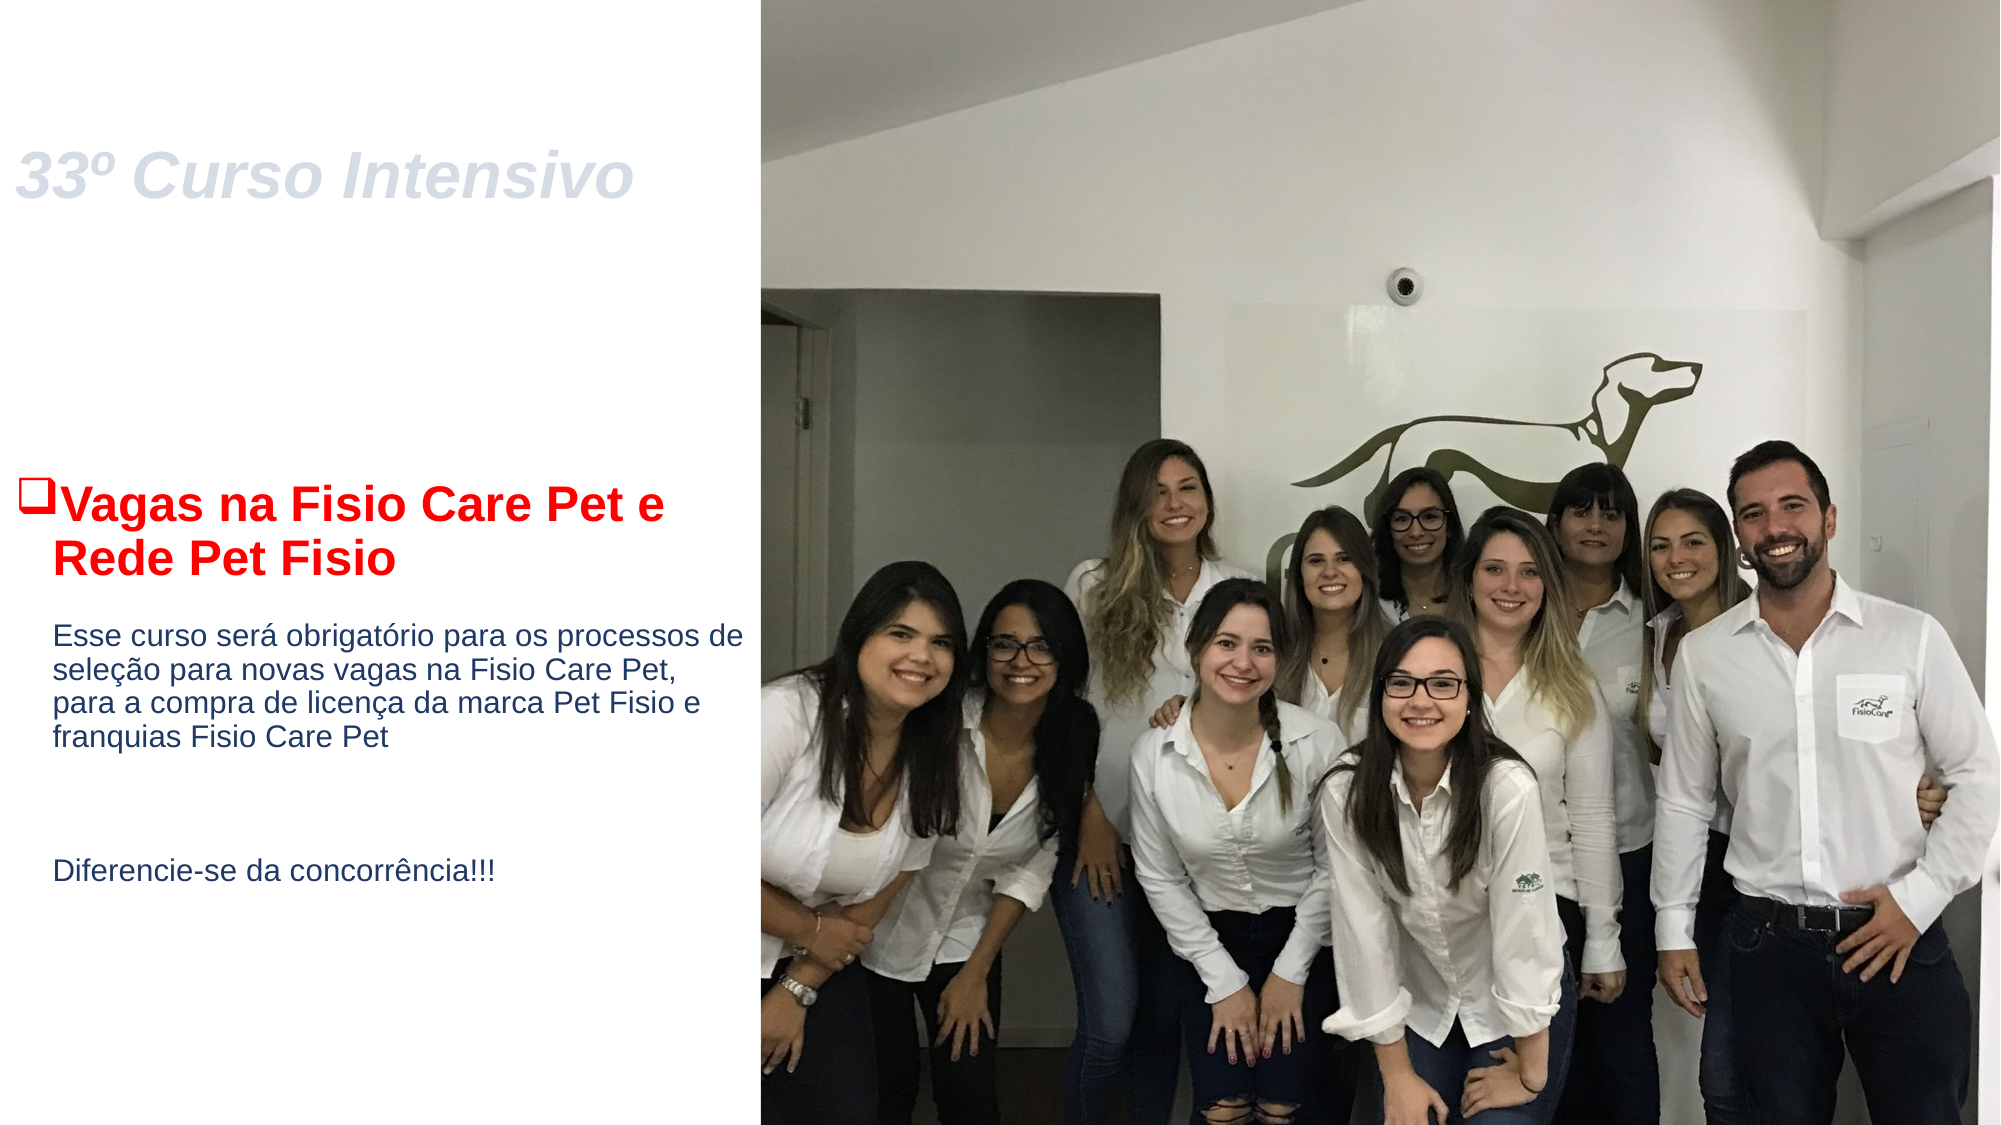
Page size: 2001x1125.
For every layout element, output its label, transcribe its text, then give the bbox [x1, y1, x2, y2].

text_box 33º Curso Intensivo [0, 57, 760, 296]
list Vagas na Fisio Care Pet e Rede Pet Fisio Esse curso será obrigatório para os processos de seleção para novas vagas na Fisio Care Pet, para a compra de licença da marca Pet Fisio e franquias Fisio Care Pet Diferencie-se da concorrência!!! [0, 399, 760, 1021]
picture [760, 0, 2000, 1125]
